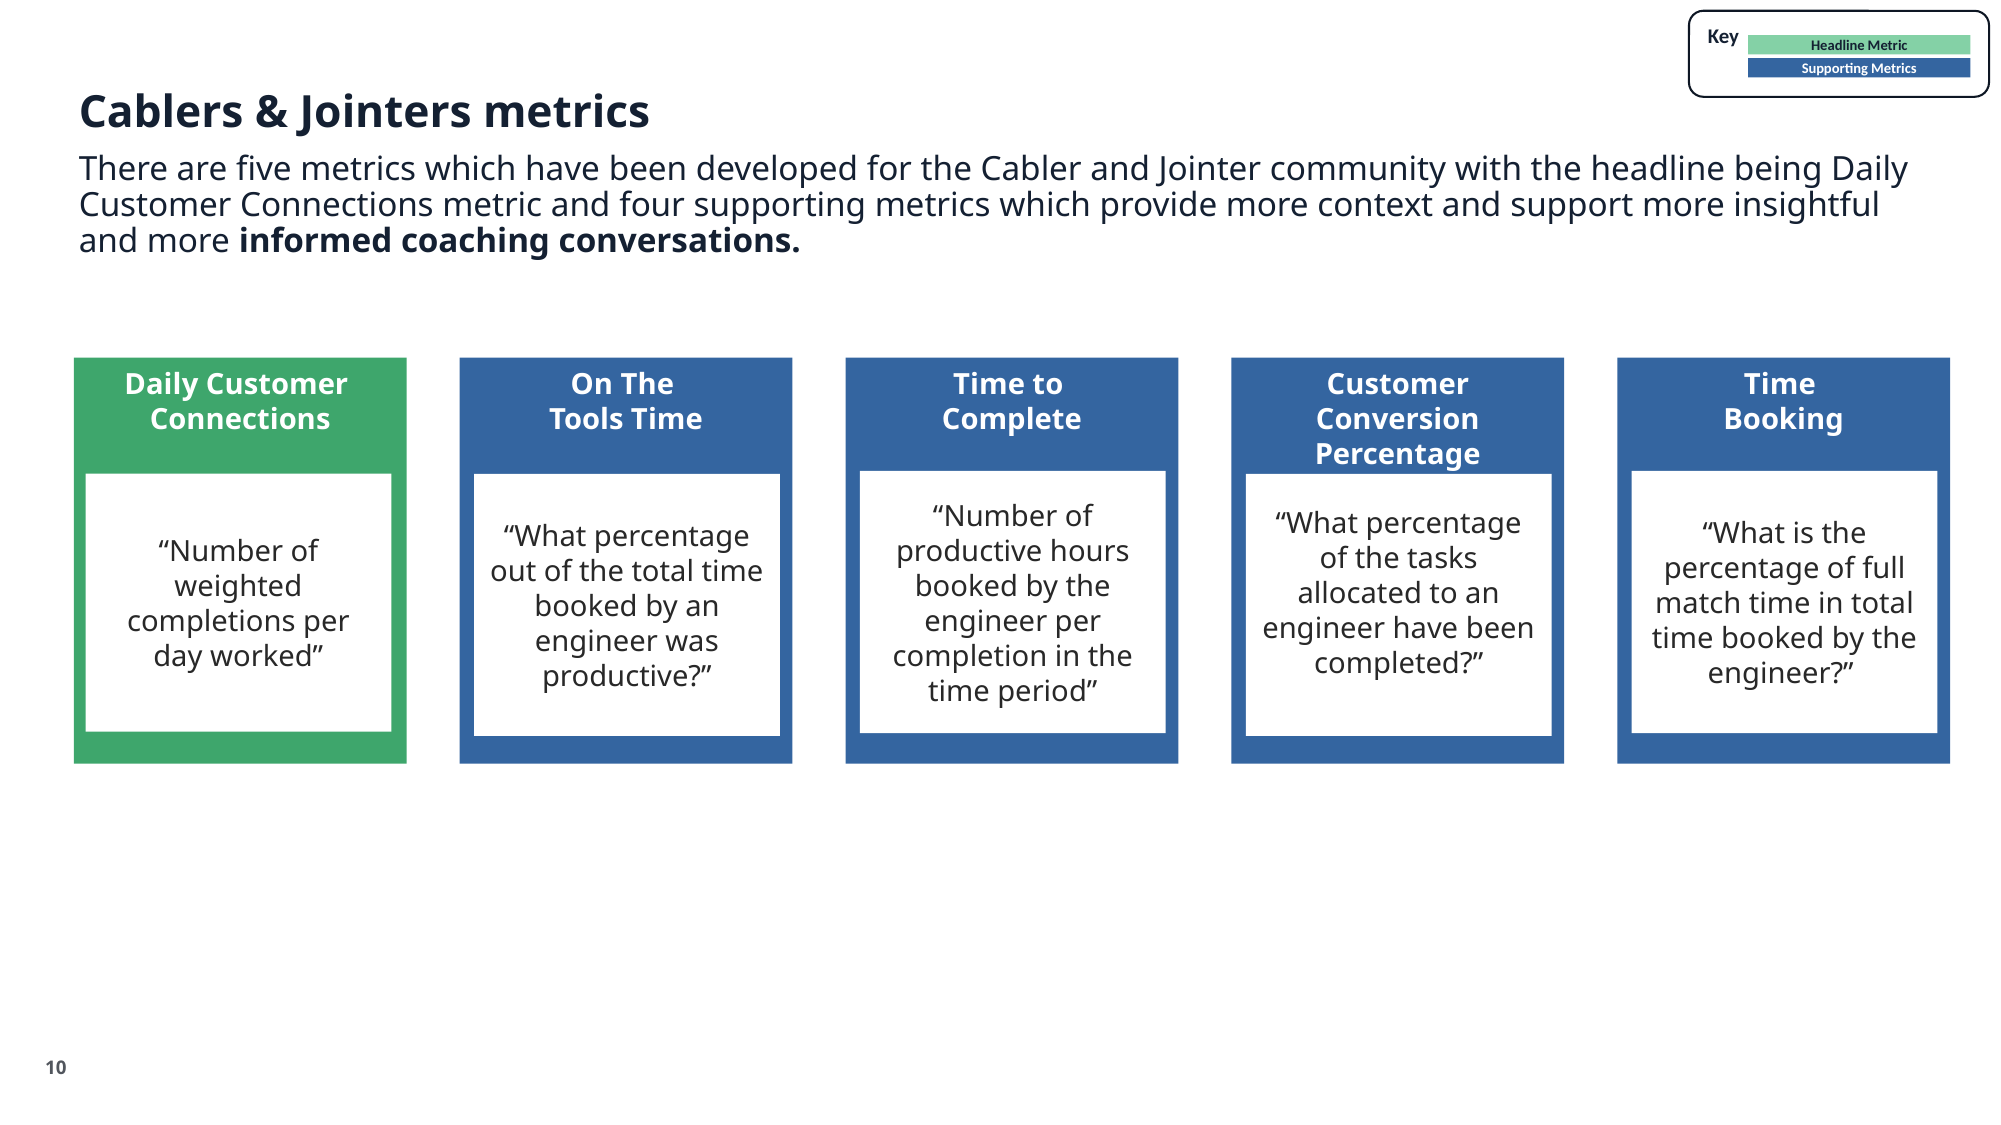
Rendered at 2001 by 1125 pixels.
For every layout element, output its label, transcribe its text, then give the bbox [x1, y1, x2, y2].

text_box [1231, 357, 1565, 764]
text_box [459, 357, 793, 764]
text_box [73, 357, 407, 764]
list There are five metrics which have been developed for the Cabler and Jointer community with the headline being Daily Customer Connections metric and four supporting metrics which provide more context and support more insightful and more informed coaching conversations. [78, 151, 1951, 248]
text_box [1617, 357, 1951, 764]
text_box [845, 357, 1179, 764]
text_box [1688, 10, 1990, 97]
title Cablers & Jointers metrics [78, 88, 803, 151]
